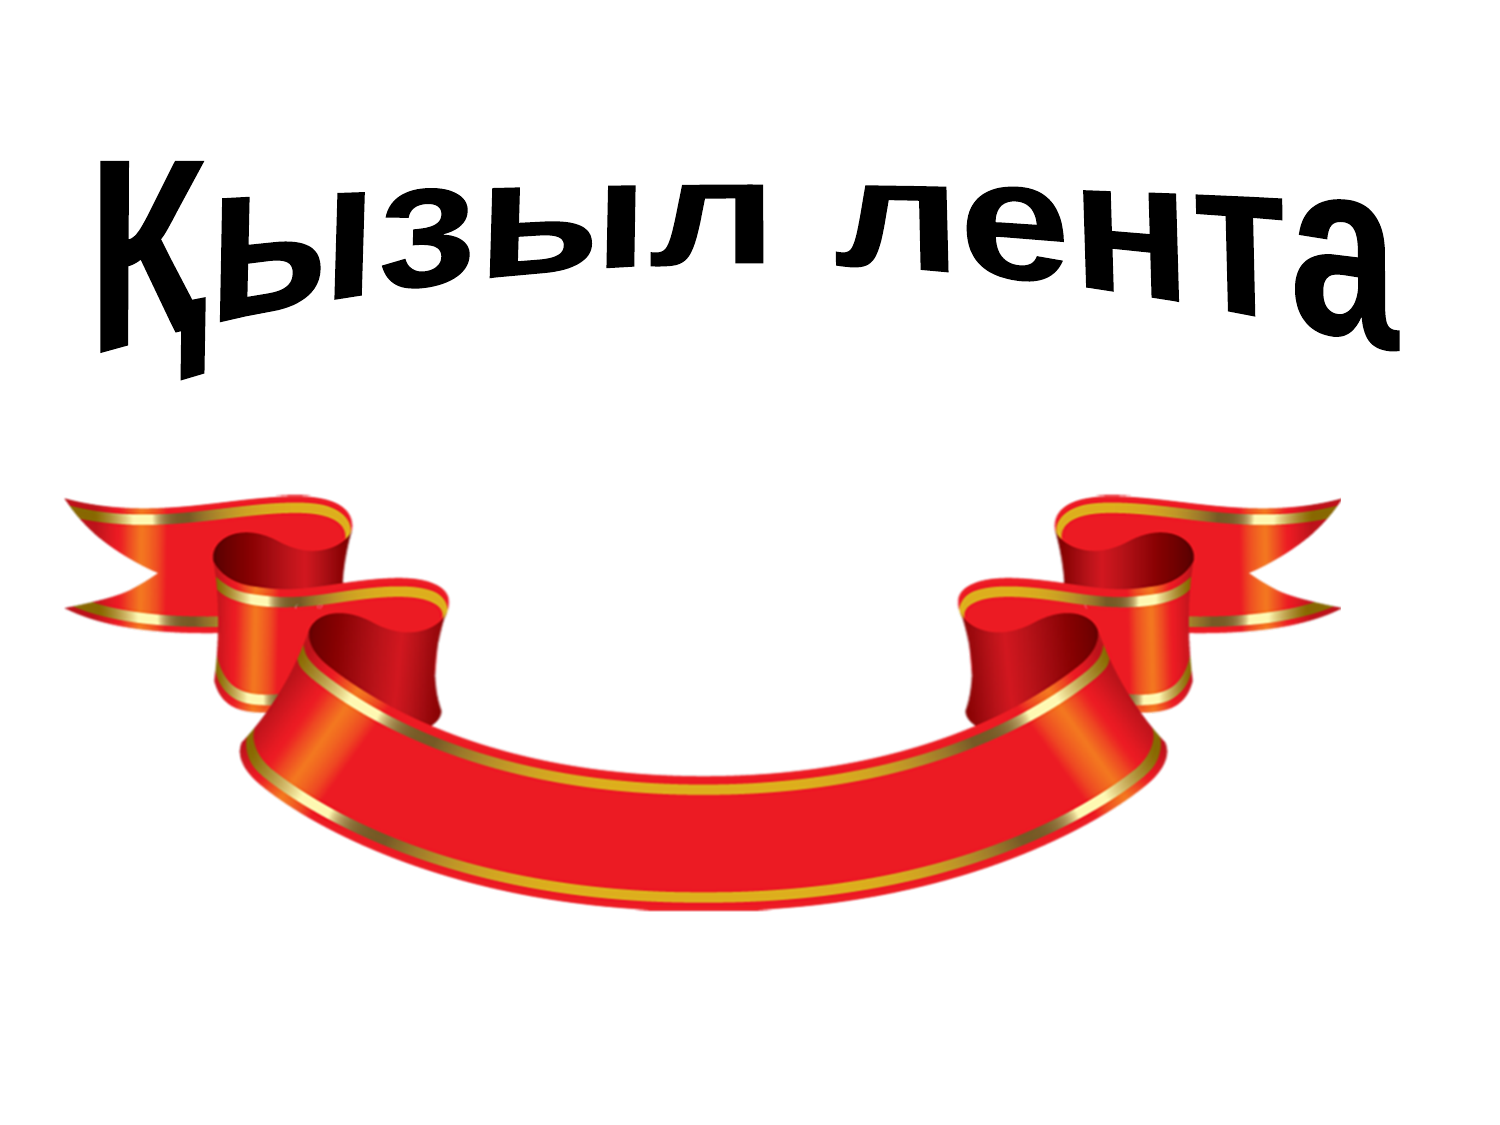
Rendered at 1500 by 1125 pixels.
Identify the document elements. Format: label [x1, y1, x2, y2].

picture [40, 479, 1341, 932]
